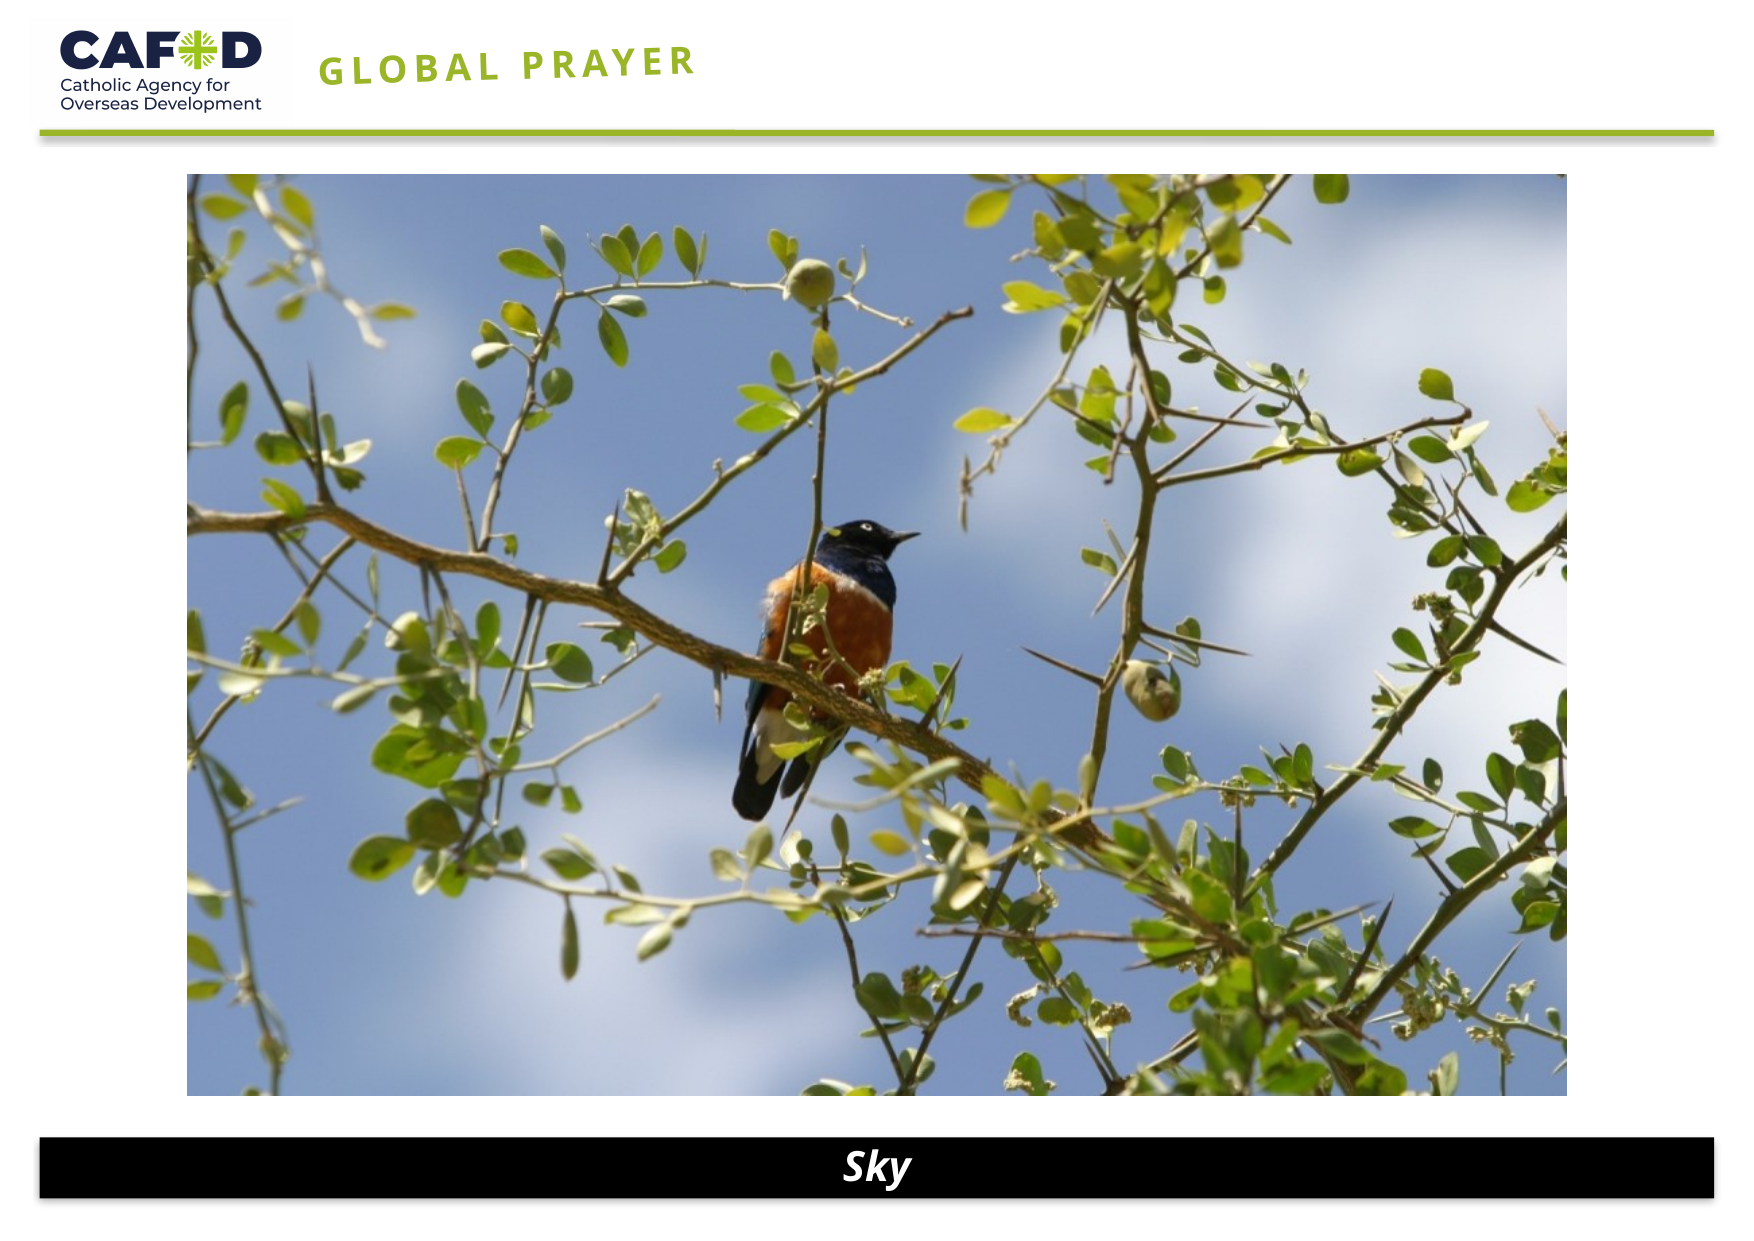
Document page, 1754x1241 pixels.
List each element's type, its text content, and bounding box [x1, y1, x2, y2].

picture [187, 174, 1567, 1097]
text_box Sky [76, 1132, 1677, 1198]
picture [29, 17, 293, 126]
text_box [39, 1137, 1715, 1199]
